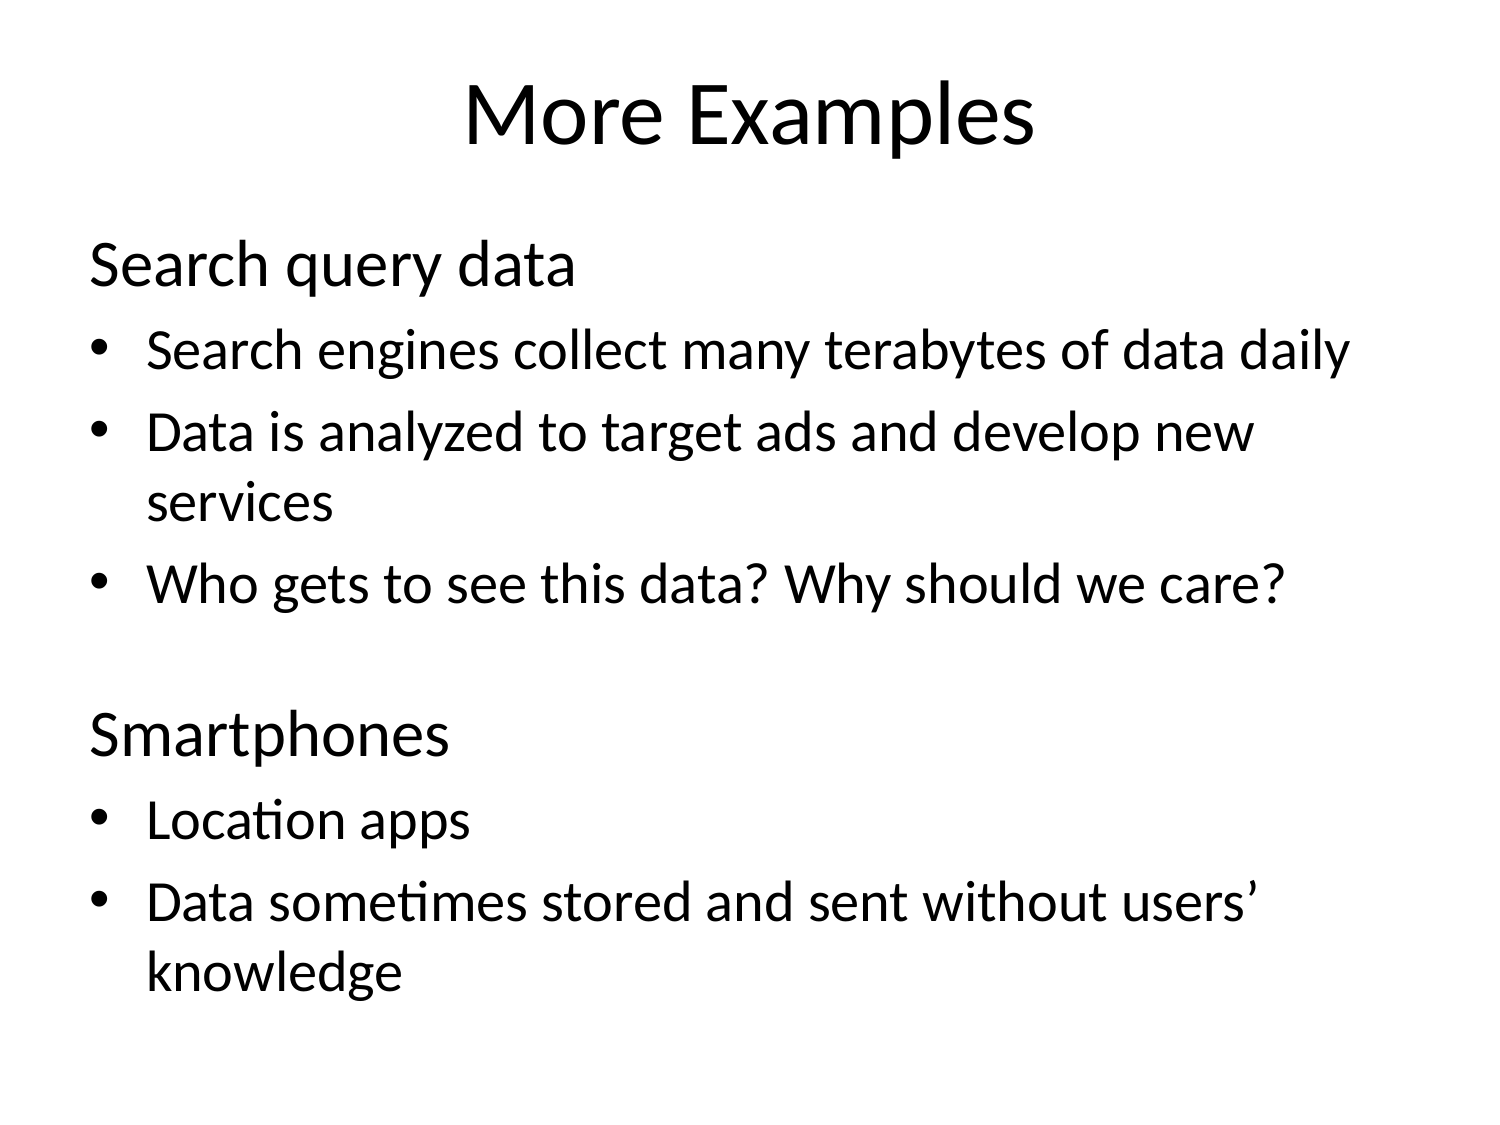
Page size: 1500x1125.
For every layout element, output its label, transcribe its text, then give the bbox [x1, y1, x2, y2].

title More Examples [75, 45, 1425, 212]
list Search query data Search engines collect many terabytes of data daily Data is analyzed to target ads and develop new services Who gets to see this data? Why should we care? Smartphones Location apps Data sometimes stored and sent without users’ knowledge [75, 212, 1450, 588]
